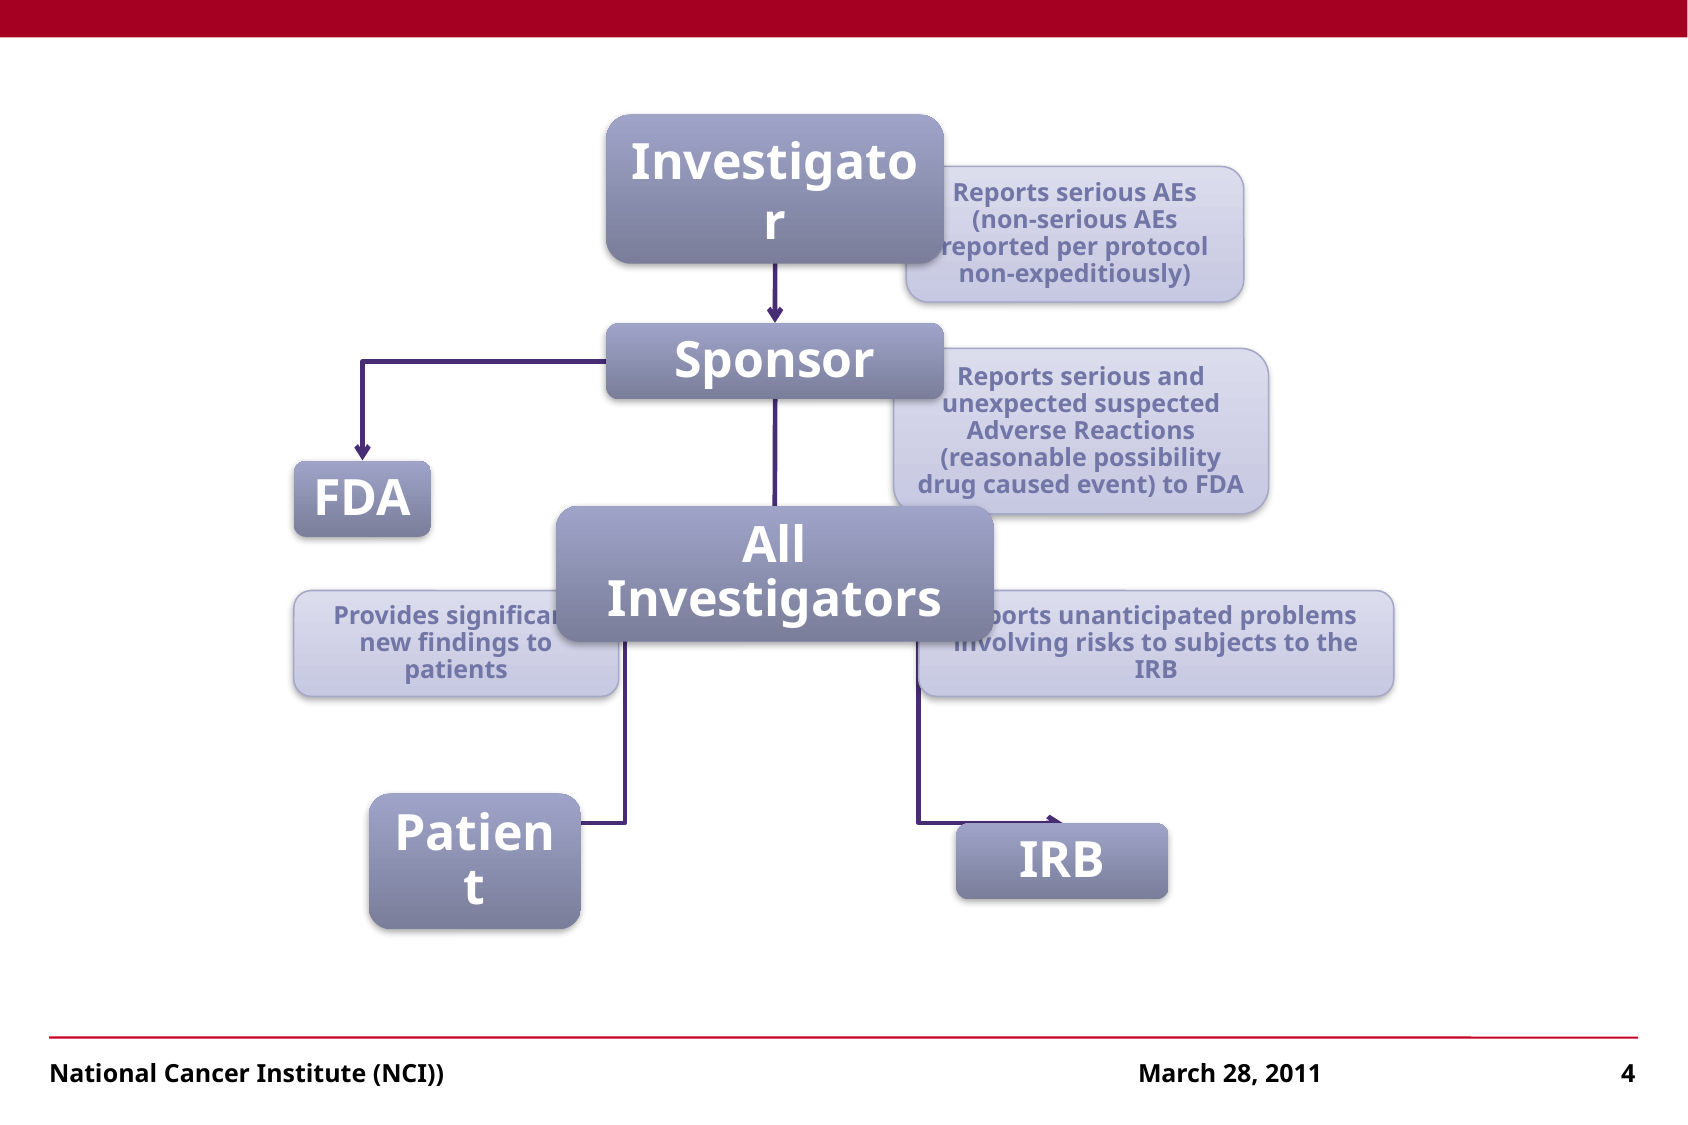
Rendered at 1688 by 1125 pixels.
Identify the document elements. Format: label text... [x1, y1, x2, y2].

text_box Provides significant new findings to patients [292, 589, 514, 698]
text_box Reports serious AEs (non-serious AEs reported per protocol non-expeditiously) [905, 165, 1245, 303]
text_box Reports unanticipated problems involving risks to subjects to the IRB [1029, 589, 1395, 698]
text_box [519, 567, 731, 868]
text_box Patient [368, 793, 582, 930]
text_box Investigator [606, 114, 944, 264]
text_box Sponsor [606, 323, 944, 400]
text_box All Investigators [556, 505, 994, 642]
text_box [362, 361, 607, 461]
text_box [813, 573, 1025, 862]
text_box FDA [293, 460, 432, 537]
text_box IRB [956, 823, 1169, 900]
text_box Reports serious and unexpected suspected Adverse Reactions (reasonable possibility drug caused event) to FDA [892, 347, 1270, 515]
